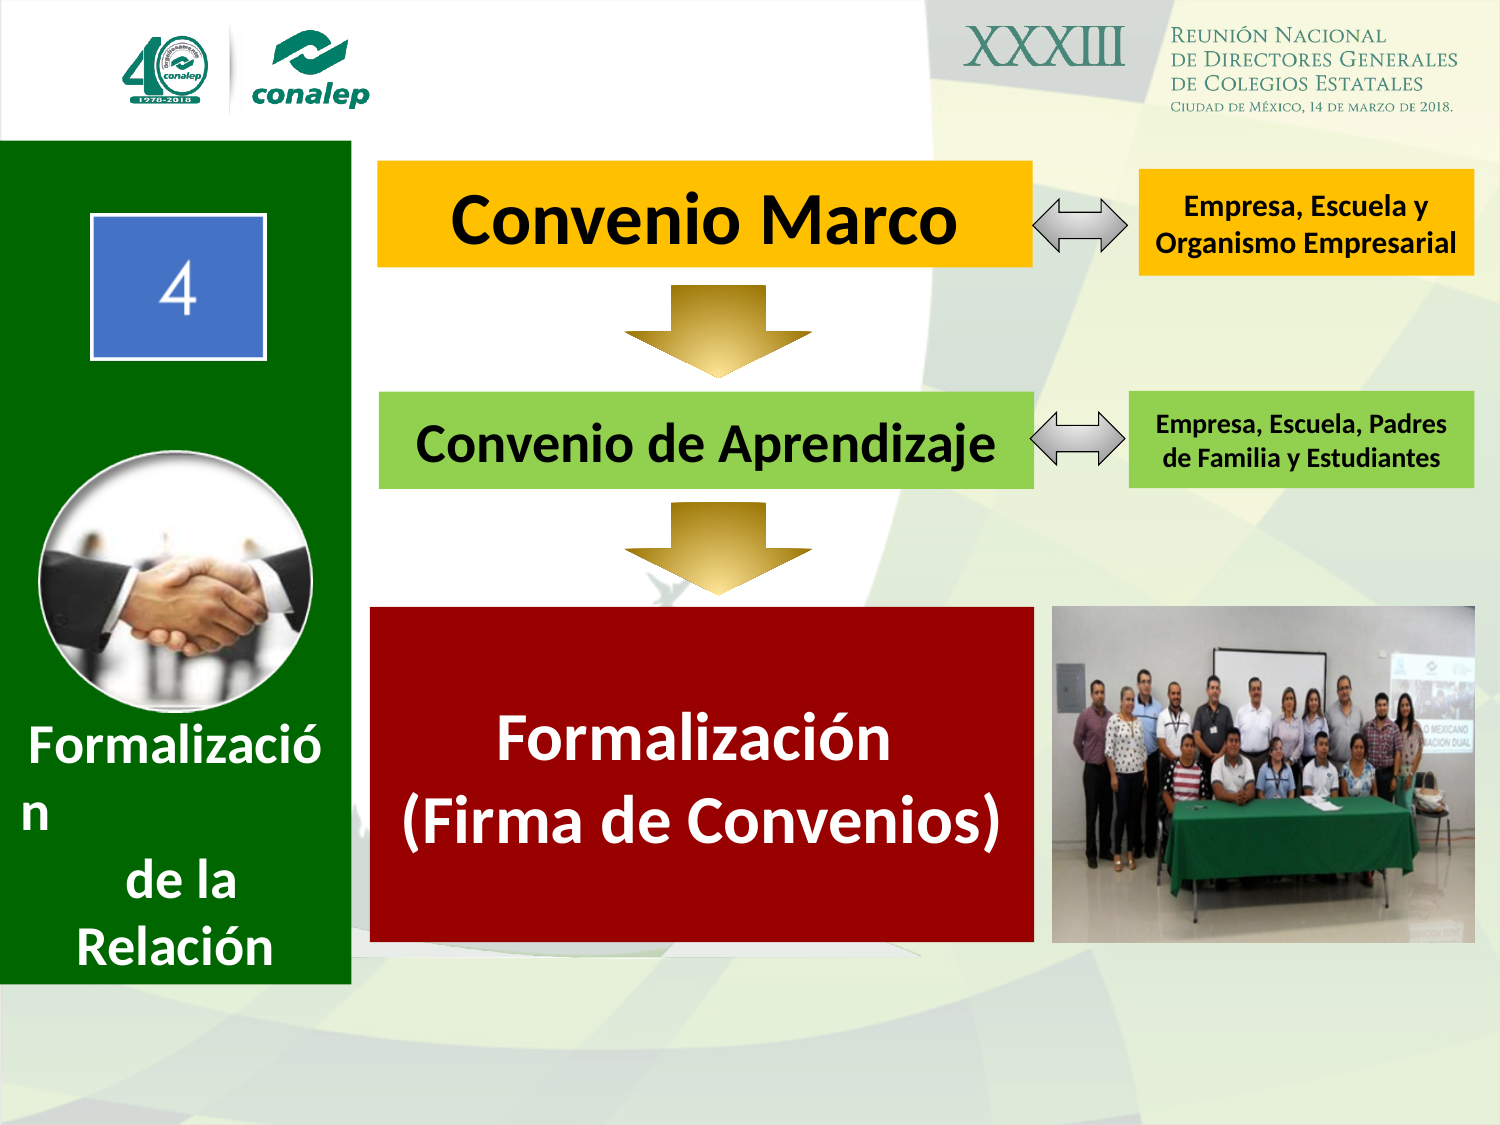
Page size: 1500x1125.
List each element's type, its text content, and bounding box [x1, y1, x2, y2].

text_box [624, 502, 813, 596]
text_box Convenio Marco [377, 160, 1033, 268]
text_box Formalización (Firma de Convenios) [369, 606, 1035, 943]
text_box [1031, 197, 1129, 254]
text_box Formalización de la Relación [0, 140, 352, 985]
picture [90, 213, 267, 378]
picture [0, 0, 1500, 1125]
text_box Empresa, Escuela y Organismo Empresarial [1138, 168, 1475, 276]
text_box [1029, 411, 1126, 467]
picture [38, 450, 313, 713]
text_box Empresa, Escuela, Padres de Familia y Estudiantes [1128, 390, 1475, 489]
text_box Convenio de Aprendizaje [378, 391, 1035, 489]
text_box [624, 285, 813, 378]
